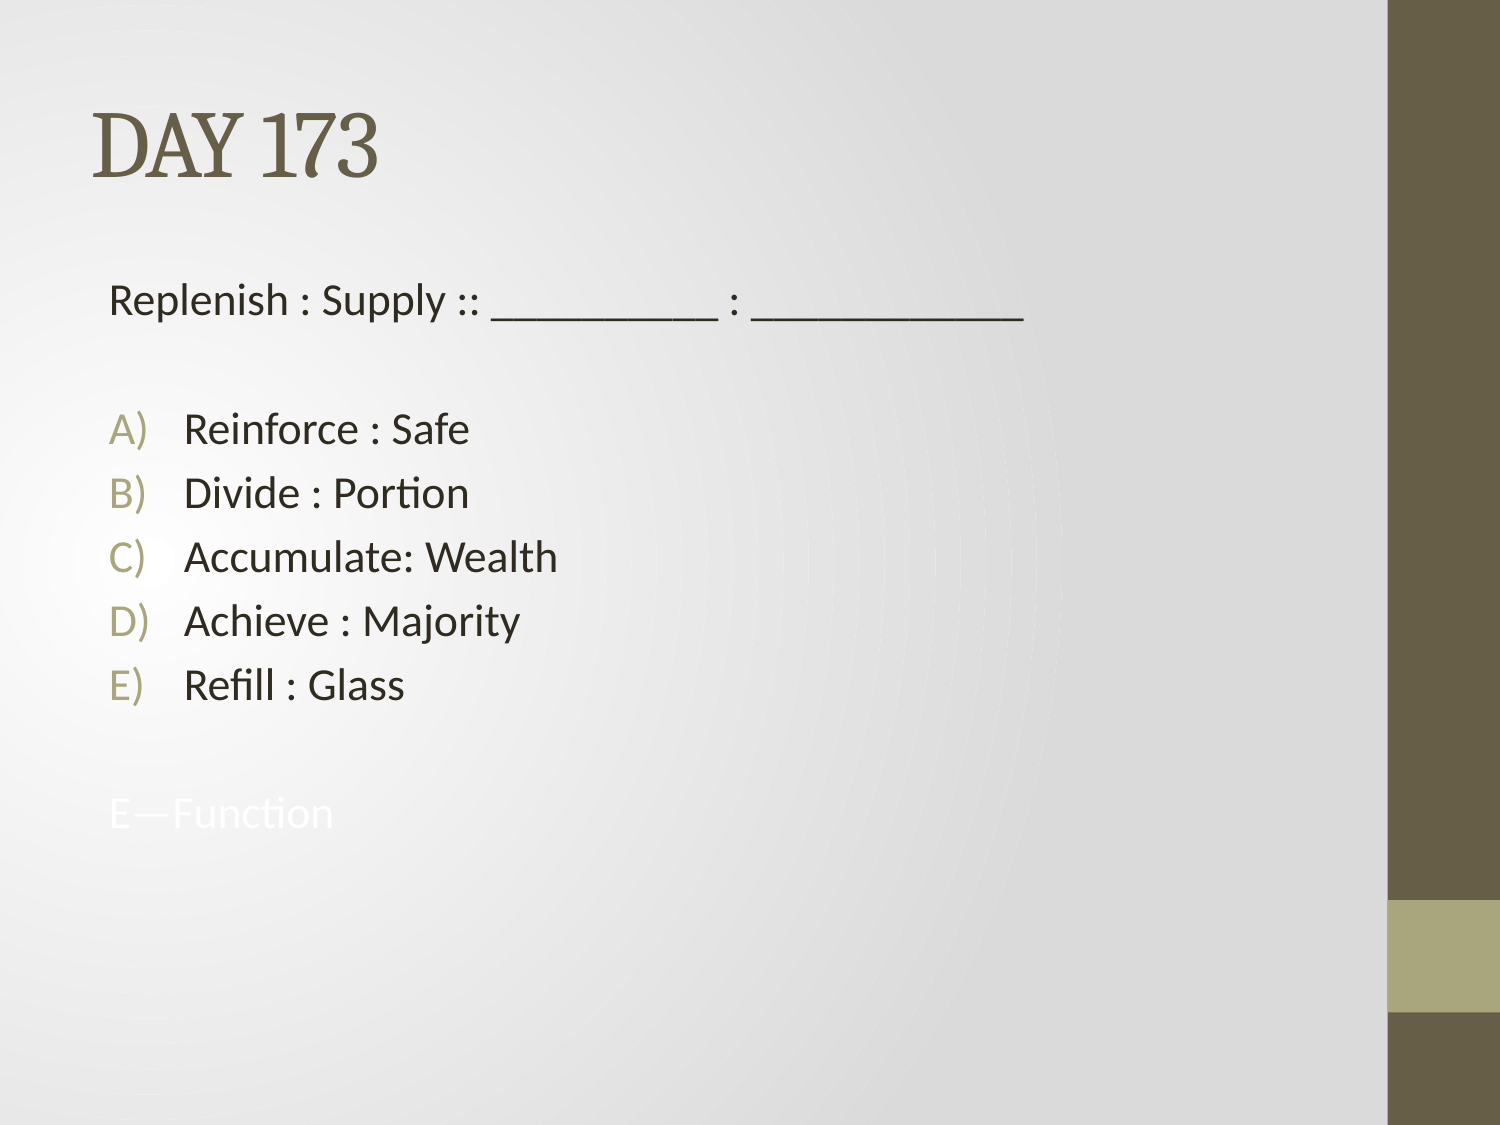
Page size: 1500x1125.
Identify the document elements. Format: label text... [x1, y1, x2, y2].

title DAY 173 [75, 45, 1325, 233]
list Replenish : Supply :: __________ : ____________ Reinforce : Safe Divide : Portion Accumulate: Wealth Achieve : Majority Refill : Glass E—Function [75, 262, 1325, 1050]
